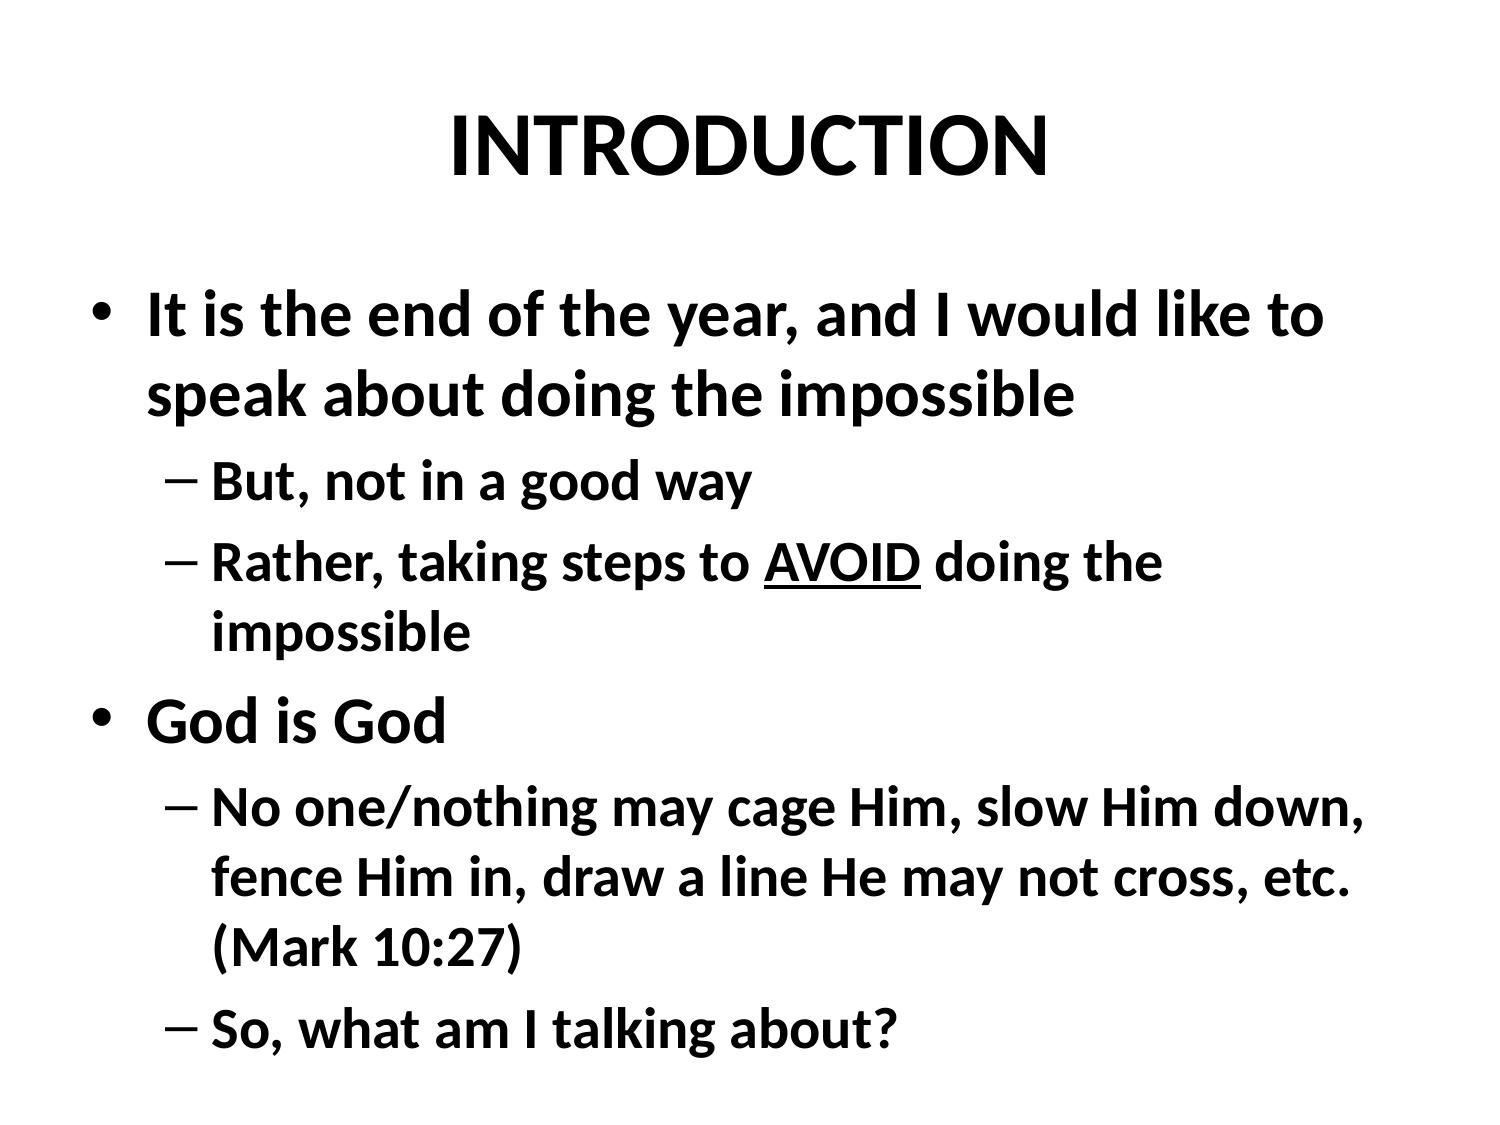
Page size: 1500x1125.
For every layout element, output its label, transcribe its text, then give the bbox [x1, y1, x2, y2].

title INTRODUCTION [75, 45, 1425, 233]
list It is the end of the year, and I would like to speak about doing the impossible But, not in a good way Rather, taking steps to AVOID doing the impossible God is God No one/nothing may cage Him, slow Him down, fence Him in, draw a line He may not cross, etc. (Mark 10:27) So, what am I talking about? [75, 262, 1425, 1125]
